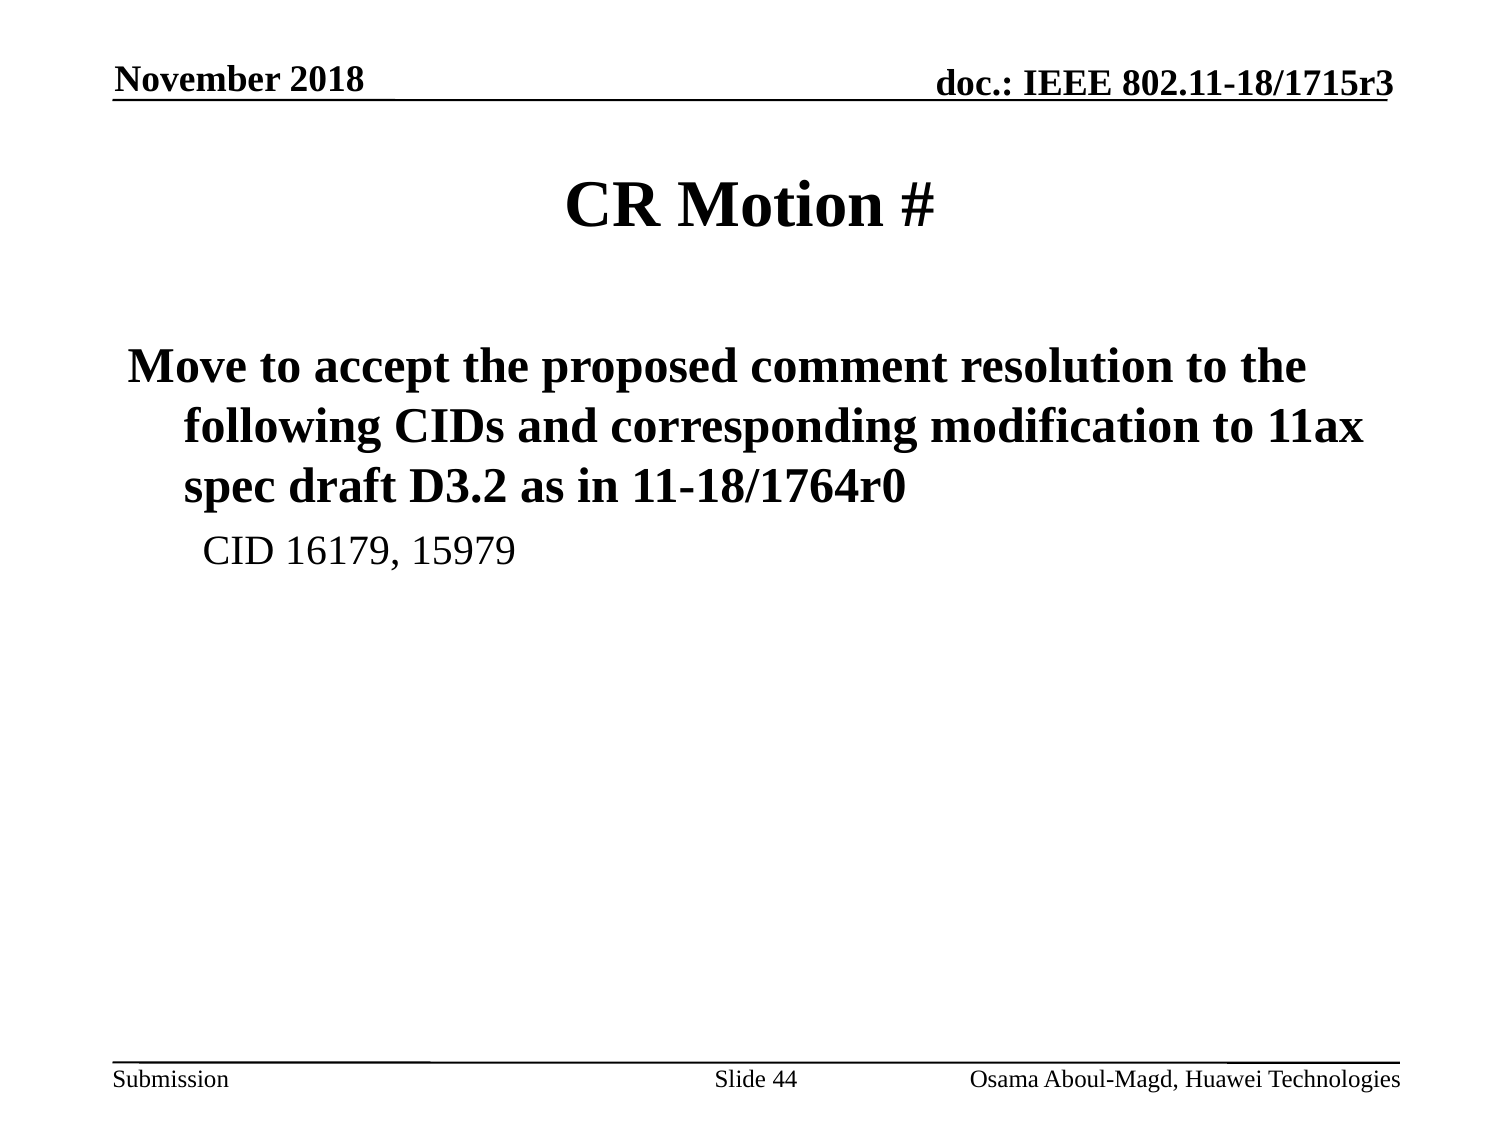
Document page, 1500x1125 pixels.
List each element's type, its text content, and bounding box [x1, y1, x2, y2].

list Move to accept the proposed comment resolution to the following CIDs and corresponding modification to 11ax spec draft D3.2 as in 11-18/1764r0 CID 16179, 15979 [112, 324, 1388, 1000]
slide_number Slide 44 [712, 1061, 800, 1123]
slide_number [114, 54, 423, 100]
title CR Motion # [112, 112, 1388, 288]
footer Osama Aboul-Magd, Huawei Technologies [878, 1061, 1402, 1093]
